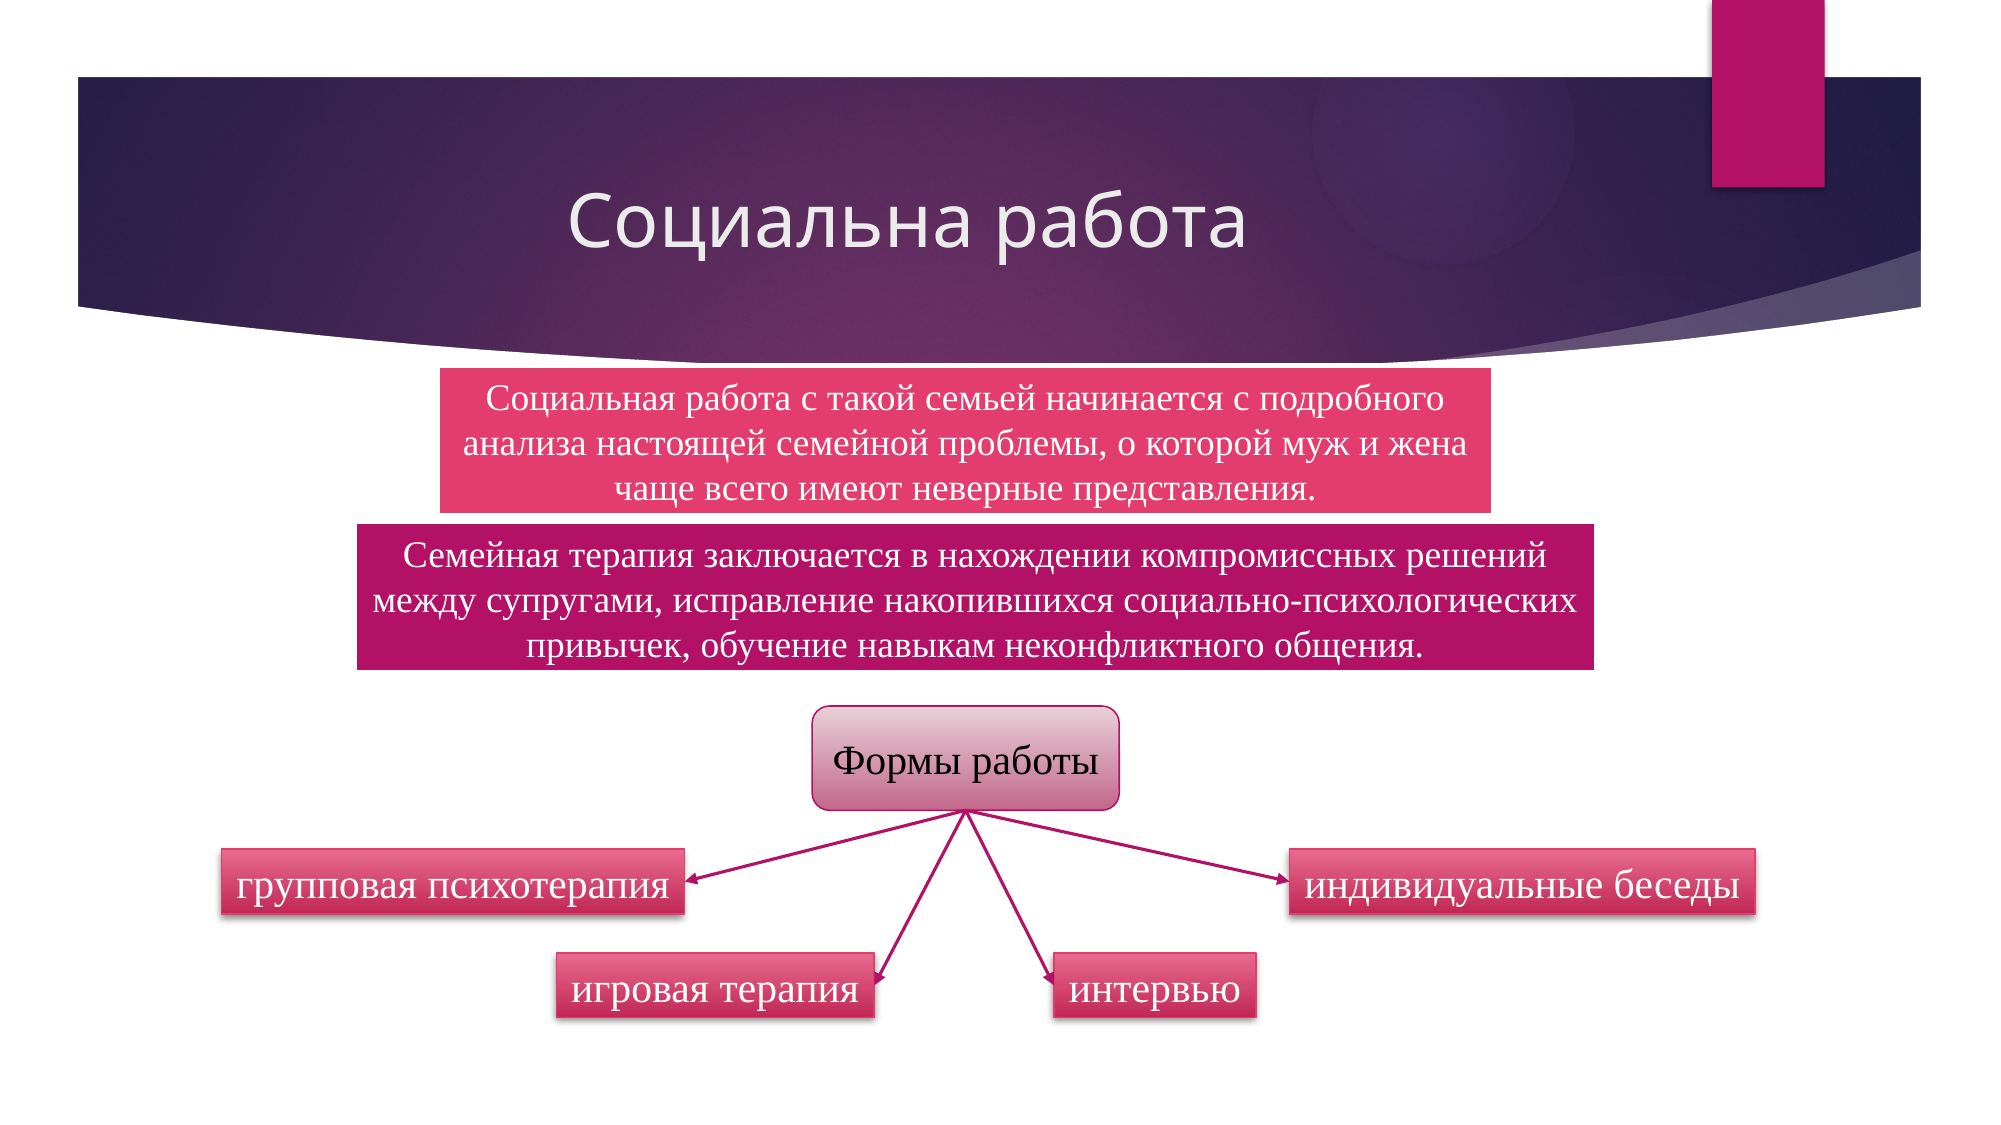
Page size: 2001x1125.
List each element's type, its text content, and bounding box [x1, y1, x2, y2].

text_box игровая терапия [556, 952, 875, 1018]
text_box Социальная работа с такой семьей начинается с подробного анализа настоящей семейной проблемы, о которой муж и жена чаще всего имеют неверные представления. [436, 363, 1496, 517]
text_box Формы работы [811, 705, 1121, 808]
text_box групповая психотерапия [221, 848, 685, 915]
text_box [965, 810, 1288, 883]
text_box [687, 810, 873, 883]
text_box индивидуальные беседы [1289, 848, 1756, 915]
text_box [965, 891, 1053, 987]
title Социальна работа [189, 159, 1627, 276]
text_box интервью [1053, 952, 1257, 1018]
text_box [875, 810, 961, 987]
text_box Семейная терапия заключается в нахождении компромиссных решений между супругами, исправление накопившихся социально-психологических привычек, обучение навыкам неконфликтного общения. [353, 520, 1599, 674]
